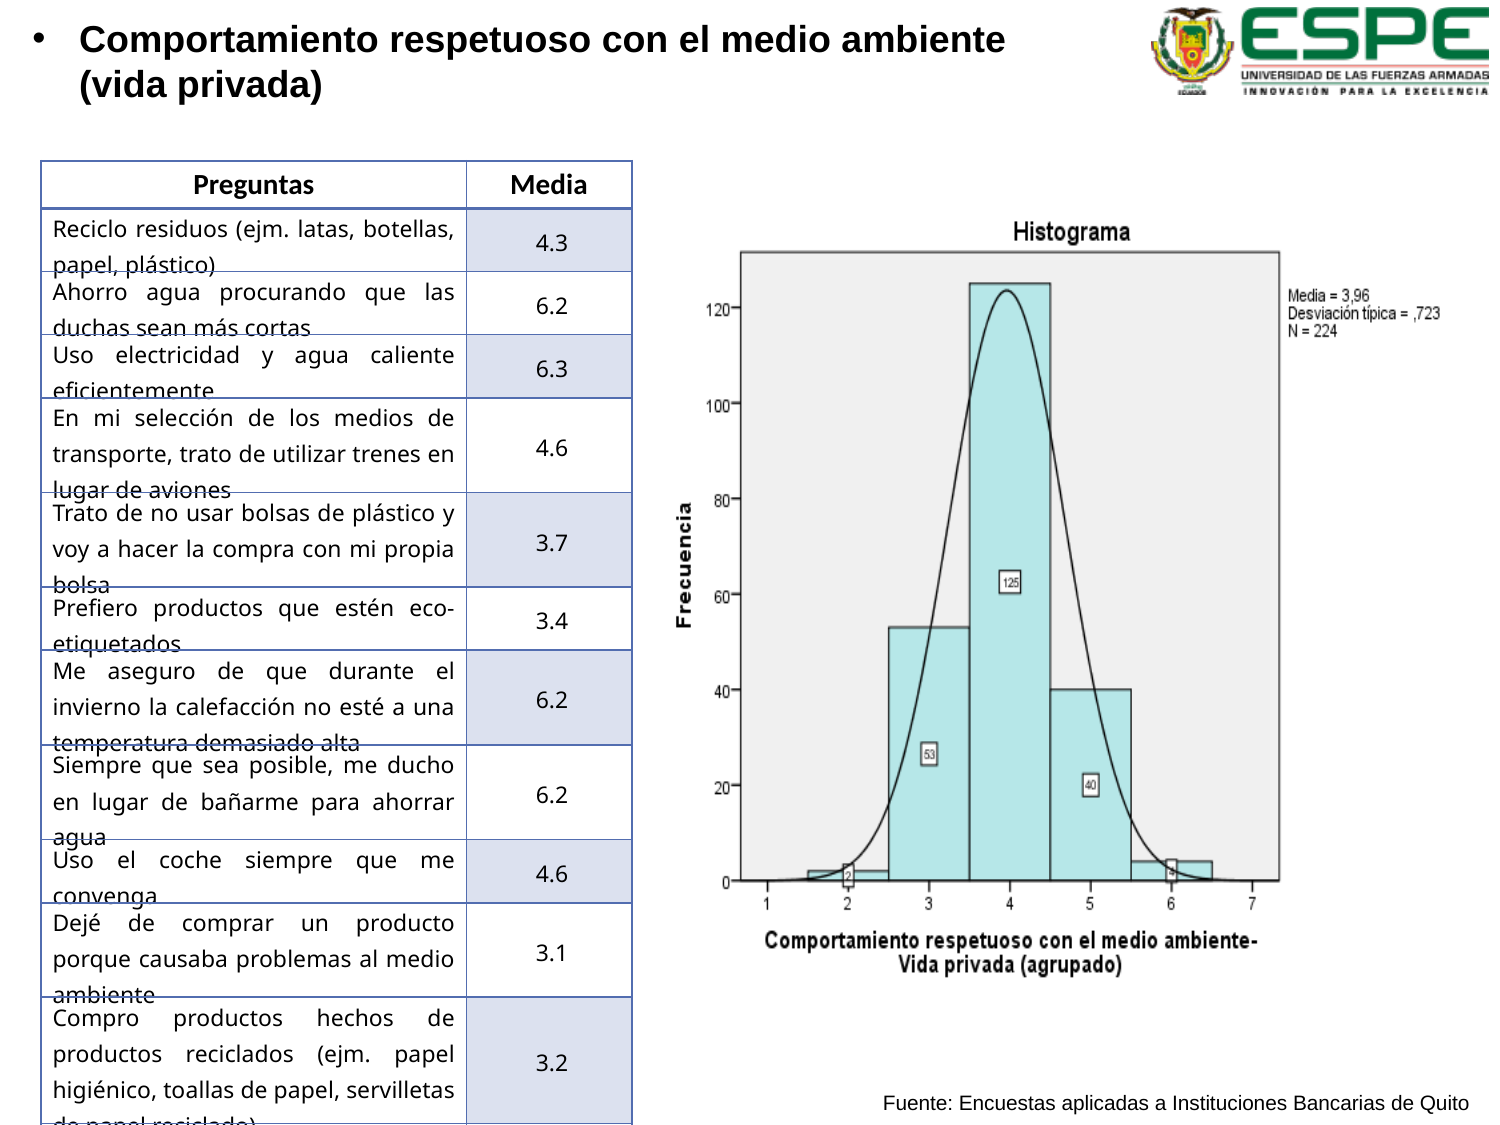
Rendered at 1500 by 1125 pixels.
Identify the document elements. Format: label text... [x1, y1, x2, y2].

table_cell 3.4 [467, 588, 631, 649]
table_cell 6.2 [467, 746, 631, 839]
table_cell Me aseguro de que durante el invierno la calefacción no esté a una temperatura demasiado alta [42, 651, 466, 744]
table_cell Uso el coche siempre que me convenga [42, 840, 466, 902]
table_header Preguntas [42, 162, 466, 207]
table_cell 3.2 [467, 998, 631, 1123]
table_cell Ahorro agua procurando que las duchas sean más cortas [42, 272, 466, 334]
table_cell 6.3 [467, 335, 631, 397]
table_header Media [467, 162, 631, 207]
table_cell En mi selección de los medios de transporte, trato de utilizar trenes en lugar de aviones [42, 399, 466, 492]
table_cell 4.6 [467, 399, 631, 492]
text_box Fuente: Encuestas aplicadas a Instituciones Bancarias de Quito [868, 1082, 1489, 1122]
text_box Comportamiento respetuoso con el medio ambiente (vida privada) [17, 7, 1058, 112]
table_cell Siempre que sea posible, me ducho en lugar de bañarme para ahorrar agua [42, 746, 466, 839]
table_cell Reciclo residuos (ejm. latas, botellas, papel, plástico) [42, 210, 466, 271]
picture [655, 195, 1489, 1000]
table_cell Uso electricidad y agua caliente eficientemente [42, 335, 466, 397]
table_cell 6.2 [467, 272, 631, 334]
picture [1151, 6, 1489, 95]
table_cell 6.2 [467, 651, 631, 744]
table_cell Trato de no usar bolsas de plástico y voy a hacer la compra con mi propia bolsa [42, 493, 466, 586]
table_cell 4.3 [467, 210, 631, 271]
table_cell Prefiero productos que estén eco-etiquetados [42, 588, 466, 649]
table_cell 3.7 [467, 493, 631, 586]
table_cell 3.1 [467, 904, 631, 996]
table_cell Dejé de comprar un producto porque causaba problemas al medio ambiente [42, 904, 466, 996]
table_cell 4.6 [467, 840, 631, 902]
table_cell Compro productos hechos de productos reciclados (ejm. papel higiénico, toallas de papel, servilletas de papel reciclado) [42, 998, 466, 1123]
